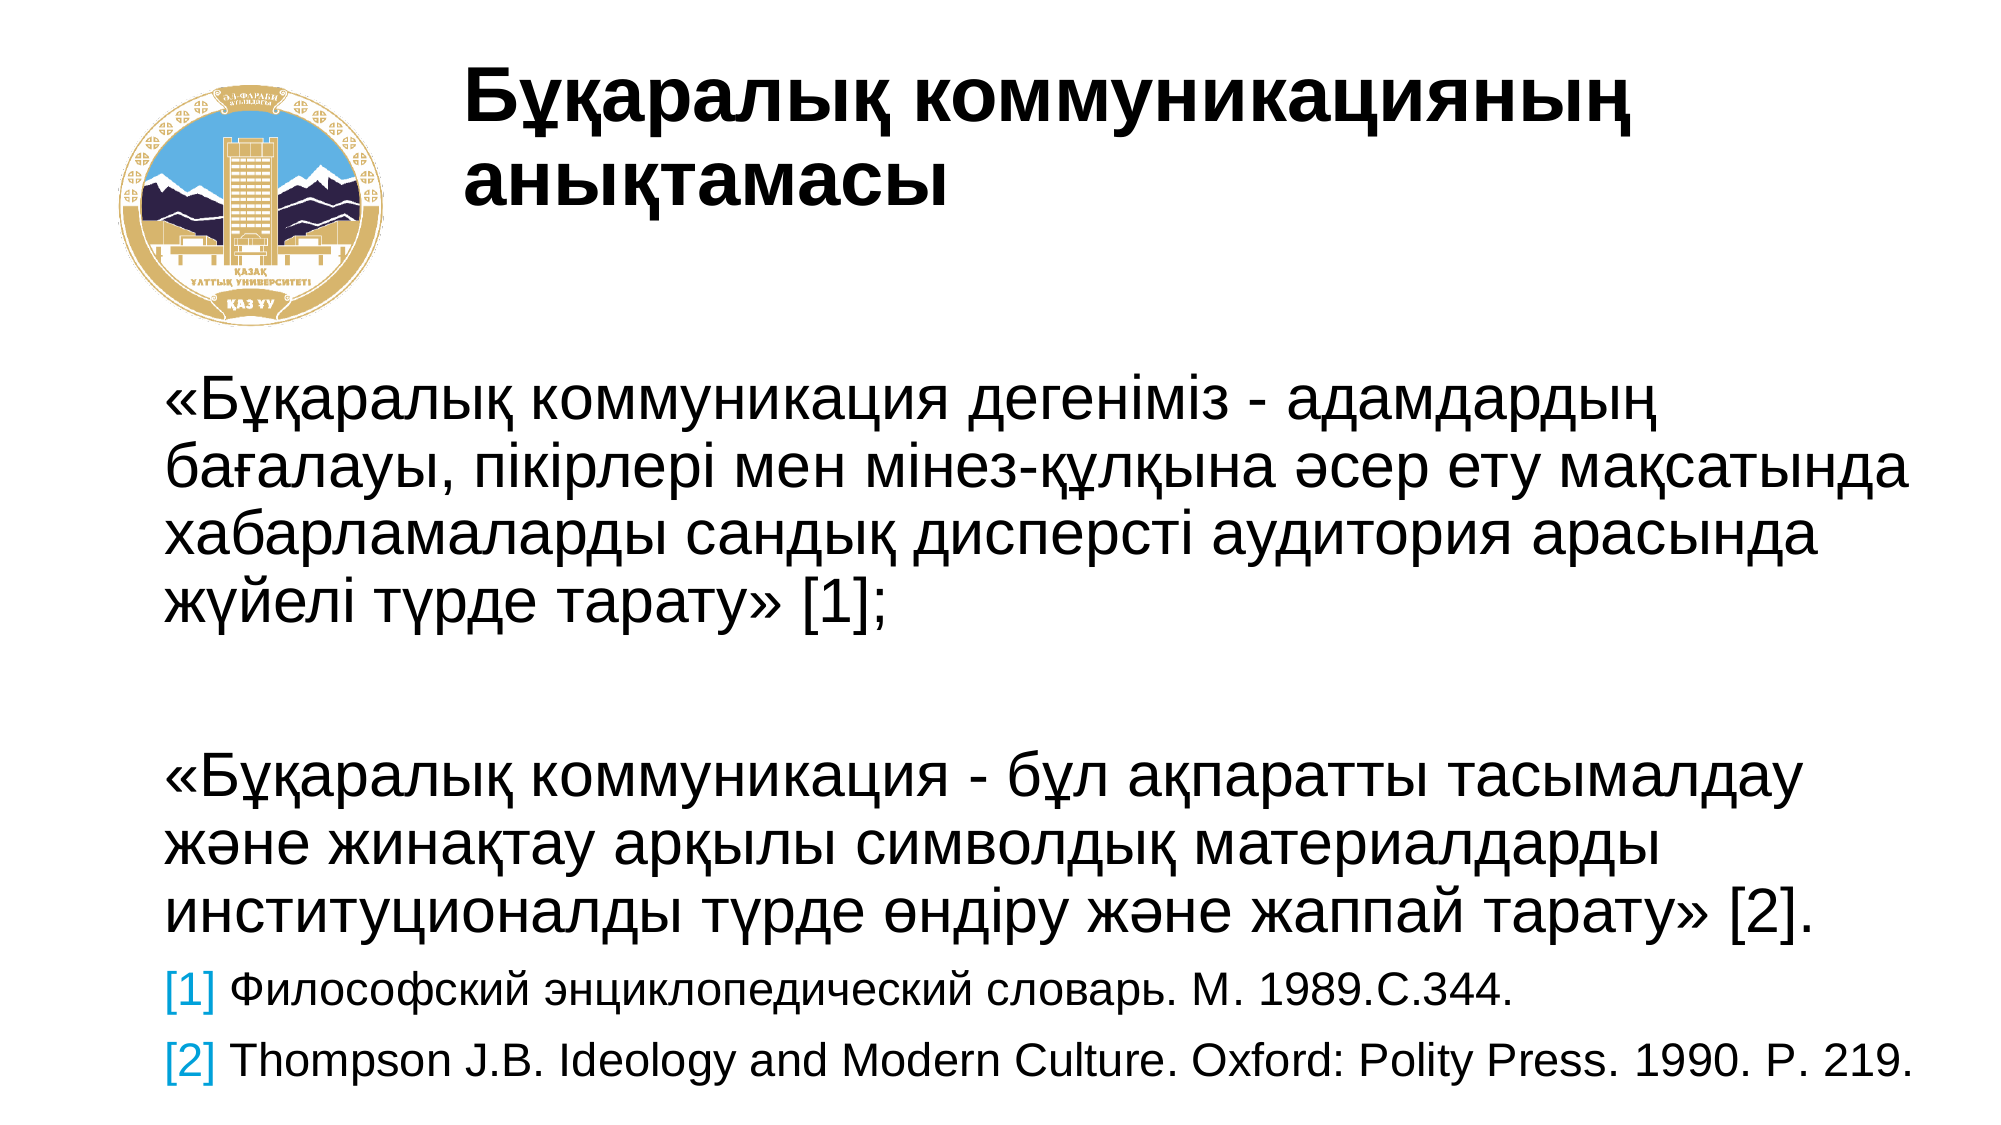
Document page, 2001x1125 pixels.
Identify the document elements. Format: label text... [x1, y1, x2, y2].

picture [117, 85, 384, 327]
list «Бұқаралық коммуникация дегеніміз - адамдардың бағалауы, пікірлері мен мінез-құлқына әсер ету мақсатында хабарламаларды сандық дисперсті аудитория арасында жүйелі түрде тарату» [1]; «Бұқаралық коммуникация - бұл ақпаратты тасымалдау және жинақтау арқылы символдық материалдарды институционалды түрде өндіру және жаппай тарату» [2]. [1] Философский энциклопедический словарь. М. 1989.С.344. [2] Thompson J.B. Ideology and Modern Culture. Oxford: Polity Press. 1990. P. 219. [149, 357, 1977, 1101]
title Бұқаралық коммуникацияның анықтамасы [448, 45, 1900, 233]
